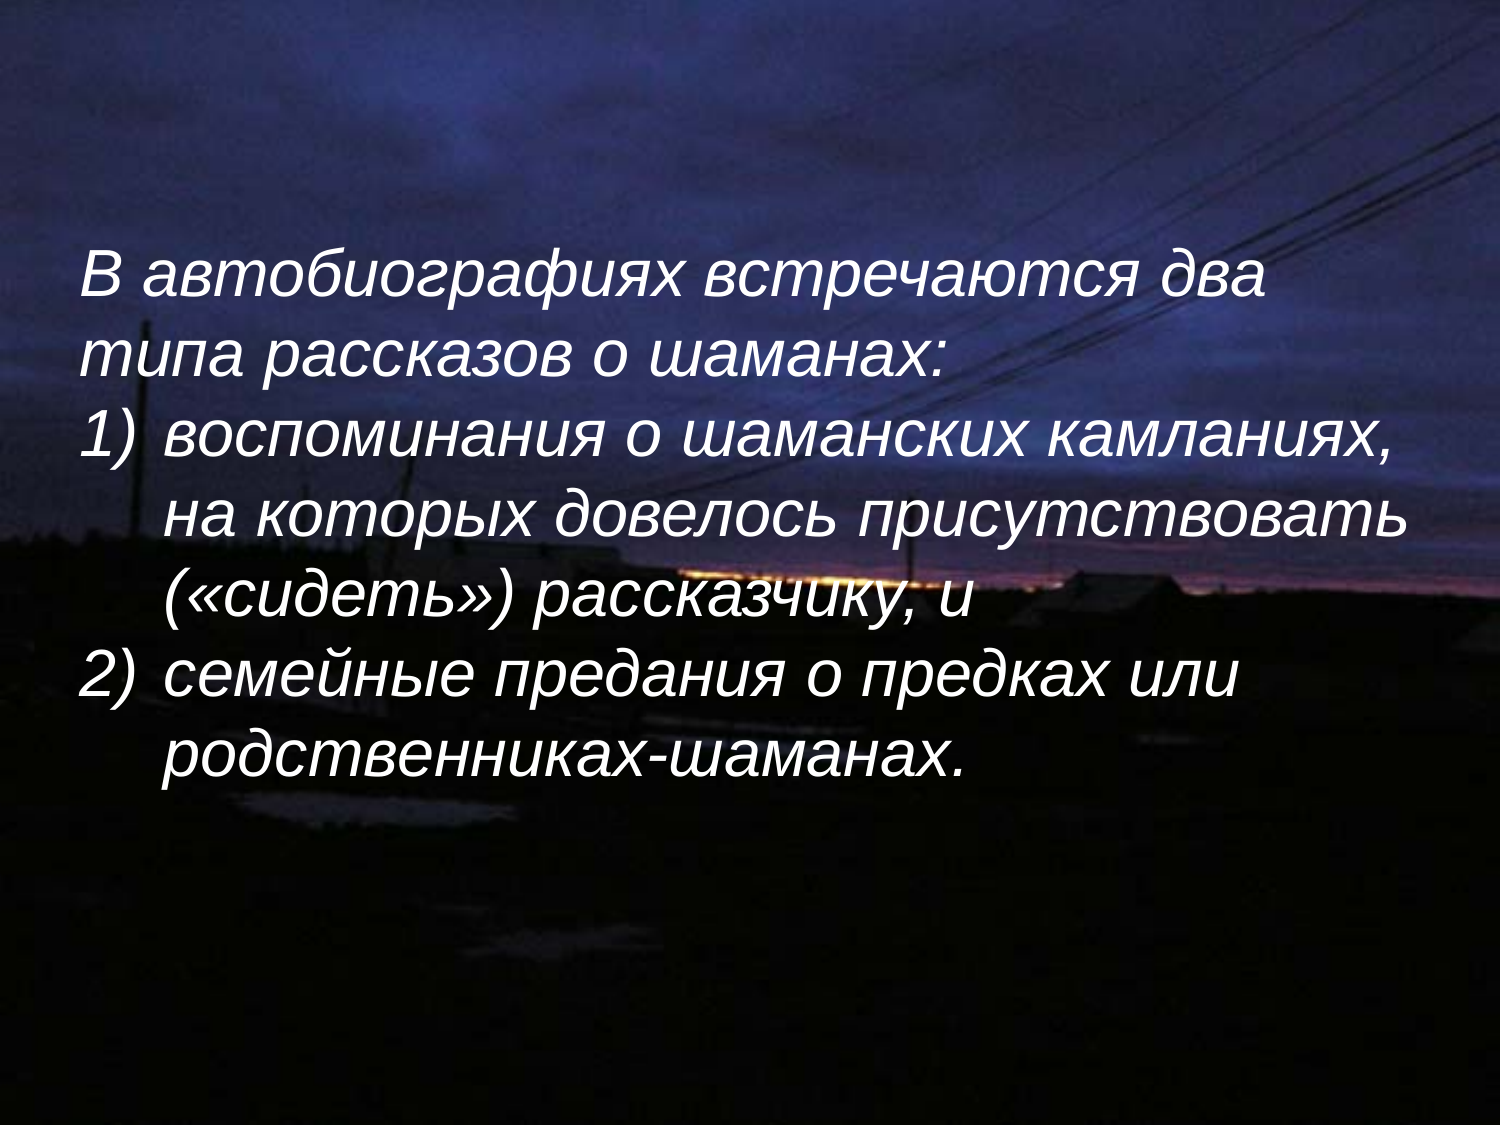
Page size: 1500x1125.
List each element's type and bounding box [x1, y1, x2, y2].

list [0, 0, 1500, 1125]
